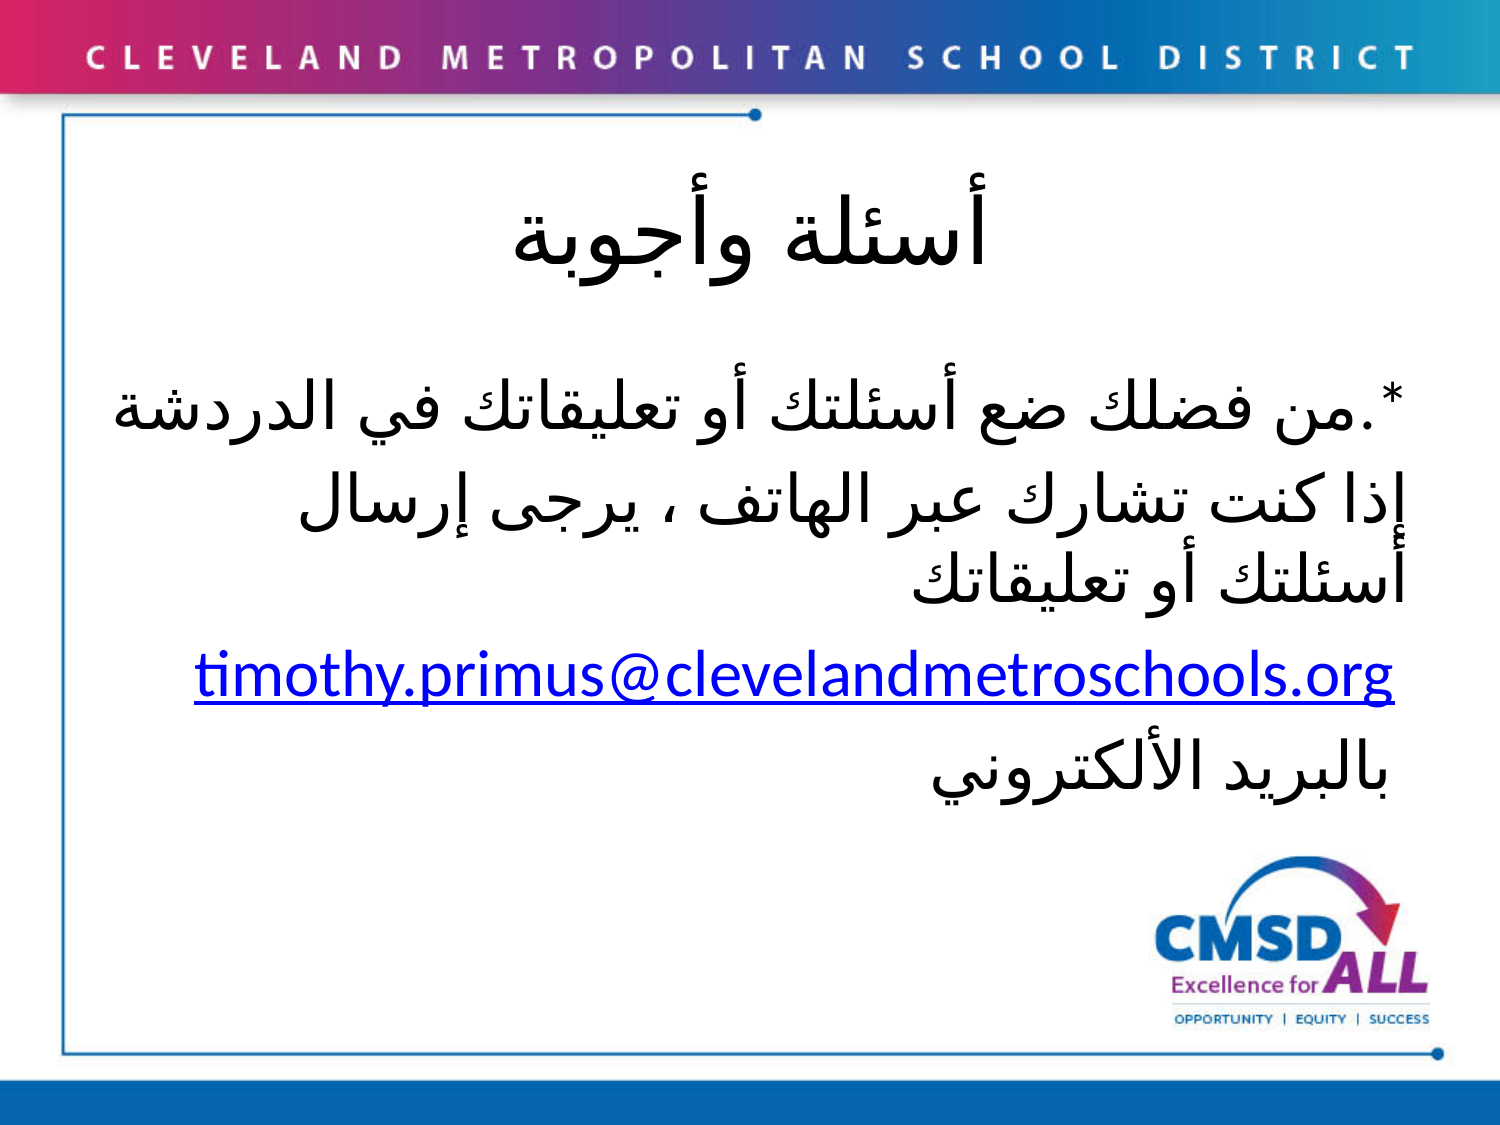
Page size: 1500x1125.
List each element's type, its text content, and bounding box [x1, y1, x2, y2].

picture [0, 0, 1500, 1125]
list من فضلك ضع أسئلتك أو تعليقاتك في الدردشة.* إذا كنت تشارك عبر الهاتف ، يرجى إرسال أسئلتك أو تعليقاتك timothy.primus@clevelandmetroschools.org بالبريد الألكتروني [75, 355, 1425, 991]
title أسئلة وأجوبة [75, 134, 1425, 322]
